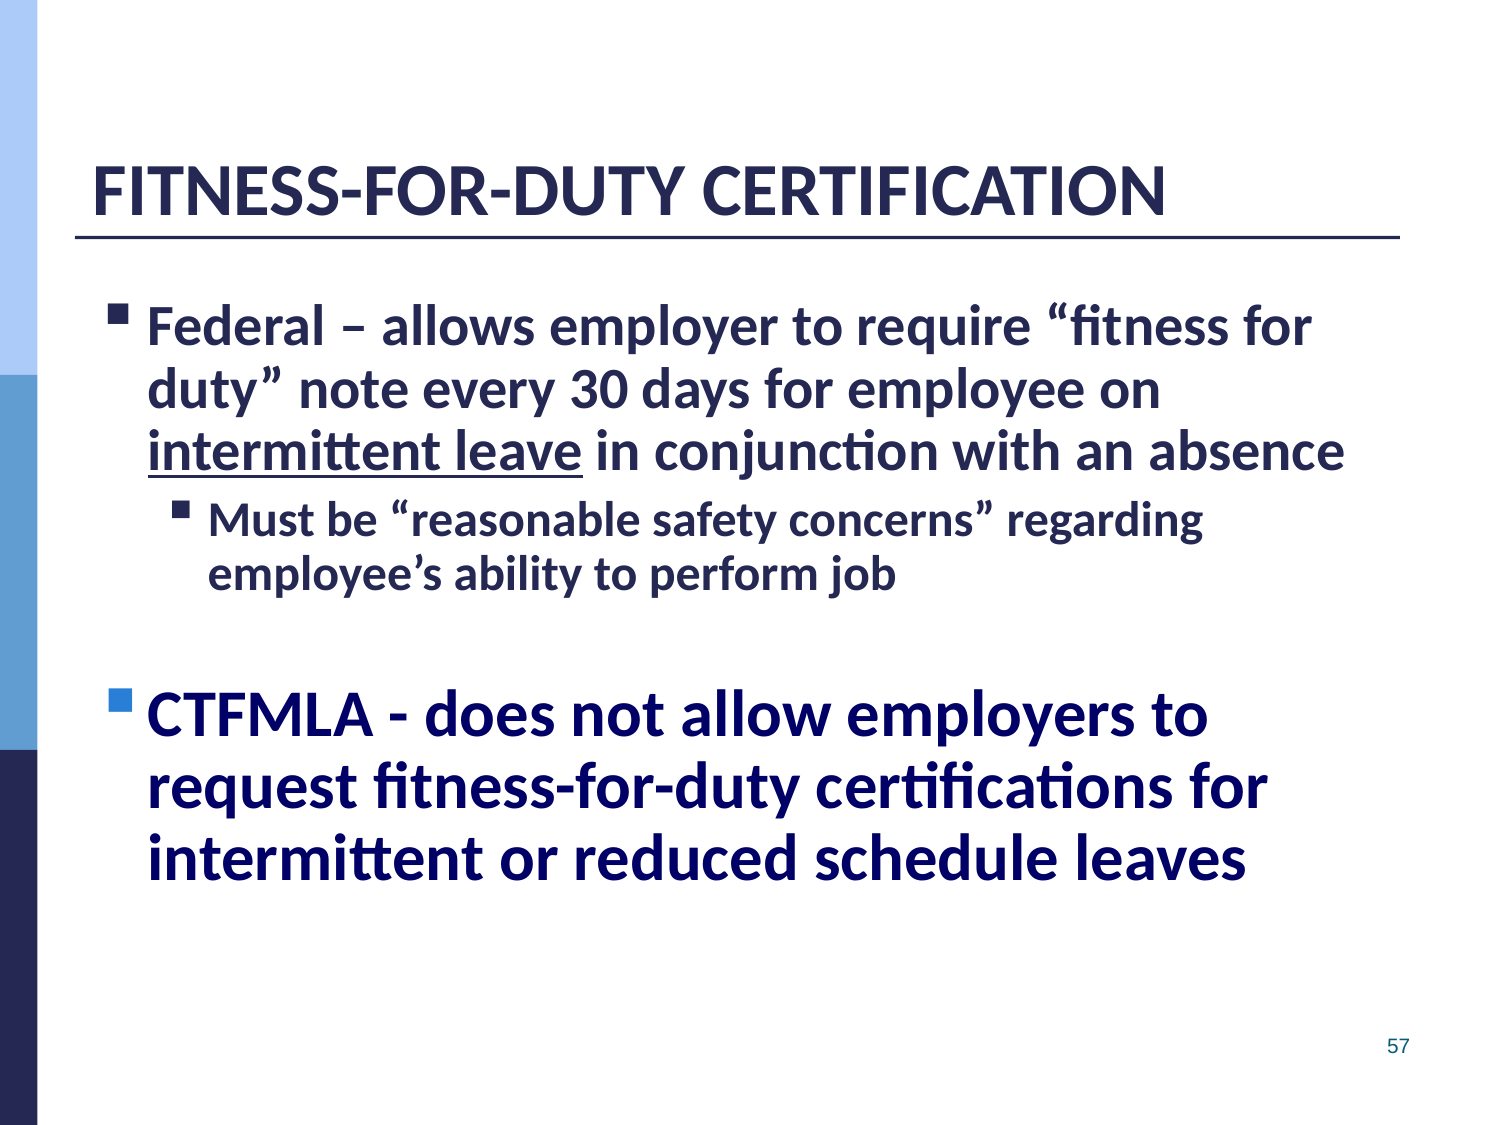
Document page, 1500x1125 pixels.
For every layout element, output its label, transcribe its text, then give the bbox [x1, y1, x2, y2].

title FITNESS-FOR-DUTY CERTIFICATION [77, 99, 1413, 239]
list Federal – allows employer to require “fitness for duty” note every 30 days for employee on intermittent leave in conjunction with an absence Must be “reasonable safety concerns” regarding employee’s ability to perform job CTFMLA - does not allow employers to request fitness-for-duty certifications for intermittent or reduced schedule leaves [87, 287, 1450, 1063]
slide_number 57 [1074, 1025, 1425, 1100]
